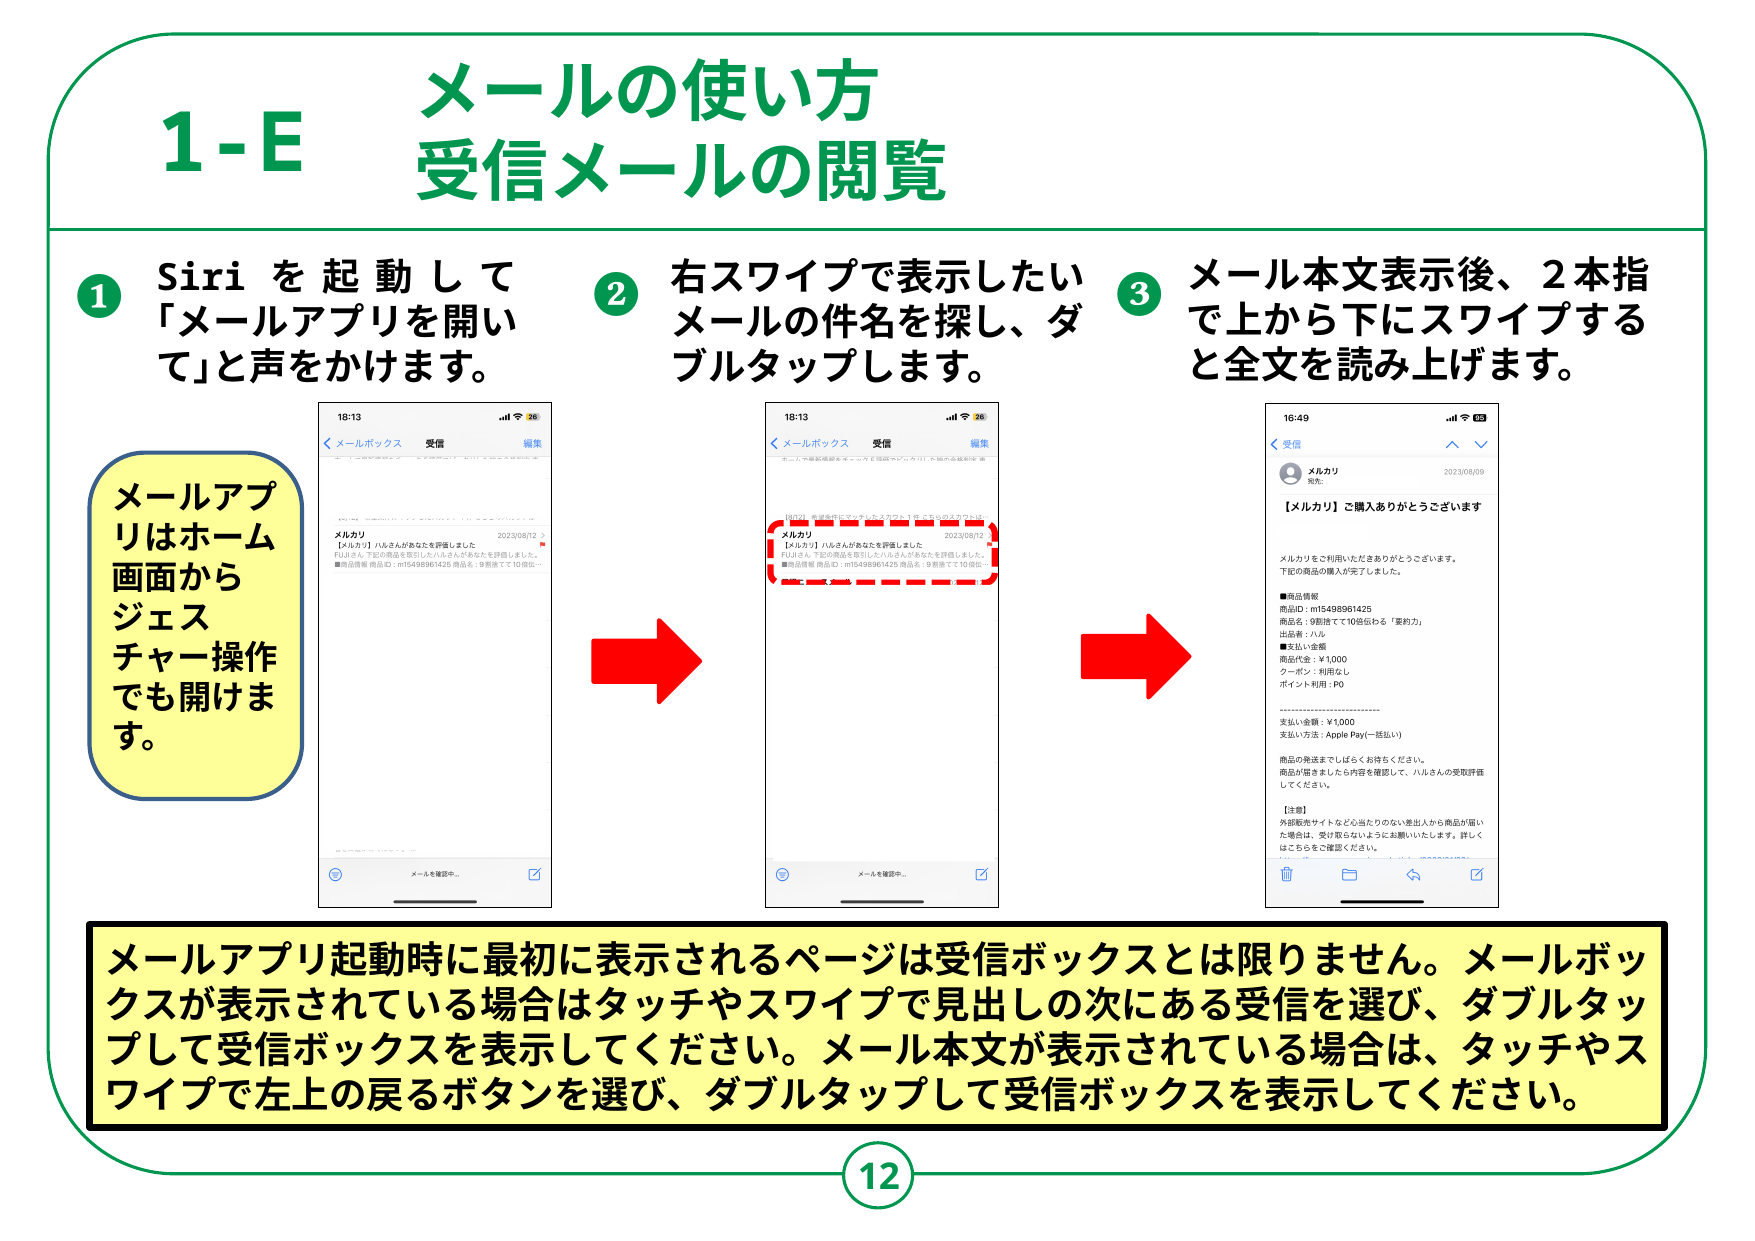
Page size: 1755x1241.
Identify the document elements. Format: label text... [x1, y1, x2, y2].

text_box ❶ [60, 243, 151, 339]
text_box ❷ [576, 241, 675, 336]
text_box メールの使い方 受信メールの閲覧 [414, 48, 1714, 209]
picture [318, 402, 553, 908]
picture [1265, 403, 1499, 908]
text_box Siriを起動して｢メールアプリを開いて｣と声をかけます。 [141, 245, 533, 396]
text_box ❸ [1099, 241, 1180, 336]
text_box 右スワイプで表示したいメールの件名を探し、ダブルタップします。 [656, 245, 1100, 395]
picture [765, 402, 1000, 908]
text_box 1-E [143, 79, 323, 196]
text_box メールアプリはホーム画面からジェスチャー操作でも開けます。 [87, 450, 305, 802]
text_box [591, 618, 703, 705]
text_box メールアプリ起動時に最初に表示されるページは受信ボックスとは限りません。メールボックスが表示されている場合はタッチやスワイプで見出しの次にある受信を選び、ダブルタップして受信ボックスを表示してください。メール本文が表示されている場合は、タッチやスワイプで左上の戻るボタンを選び、ダブルタップして受信ボックスを表示してください。​ [89, 924, 1665, 1128]
text_box メール本文表示後、２本指で上から下にスワイプすると全文を読み上げます。 [1171, 243, 1665, 394]
text_box [1080, 613, 1192, 700]
